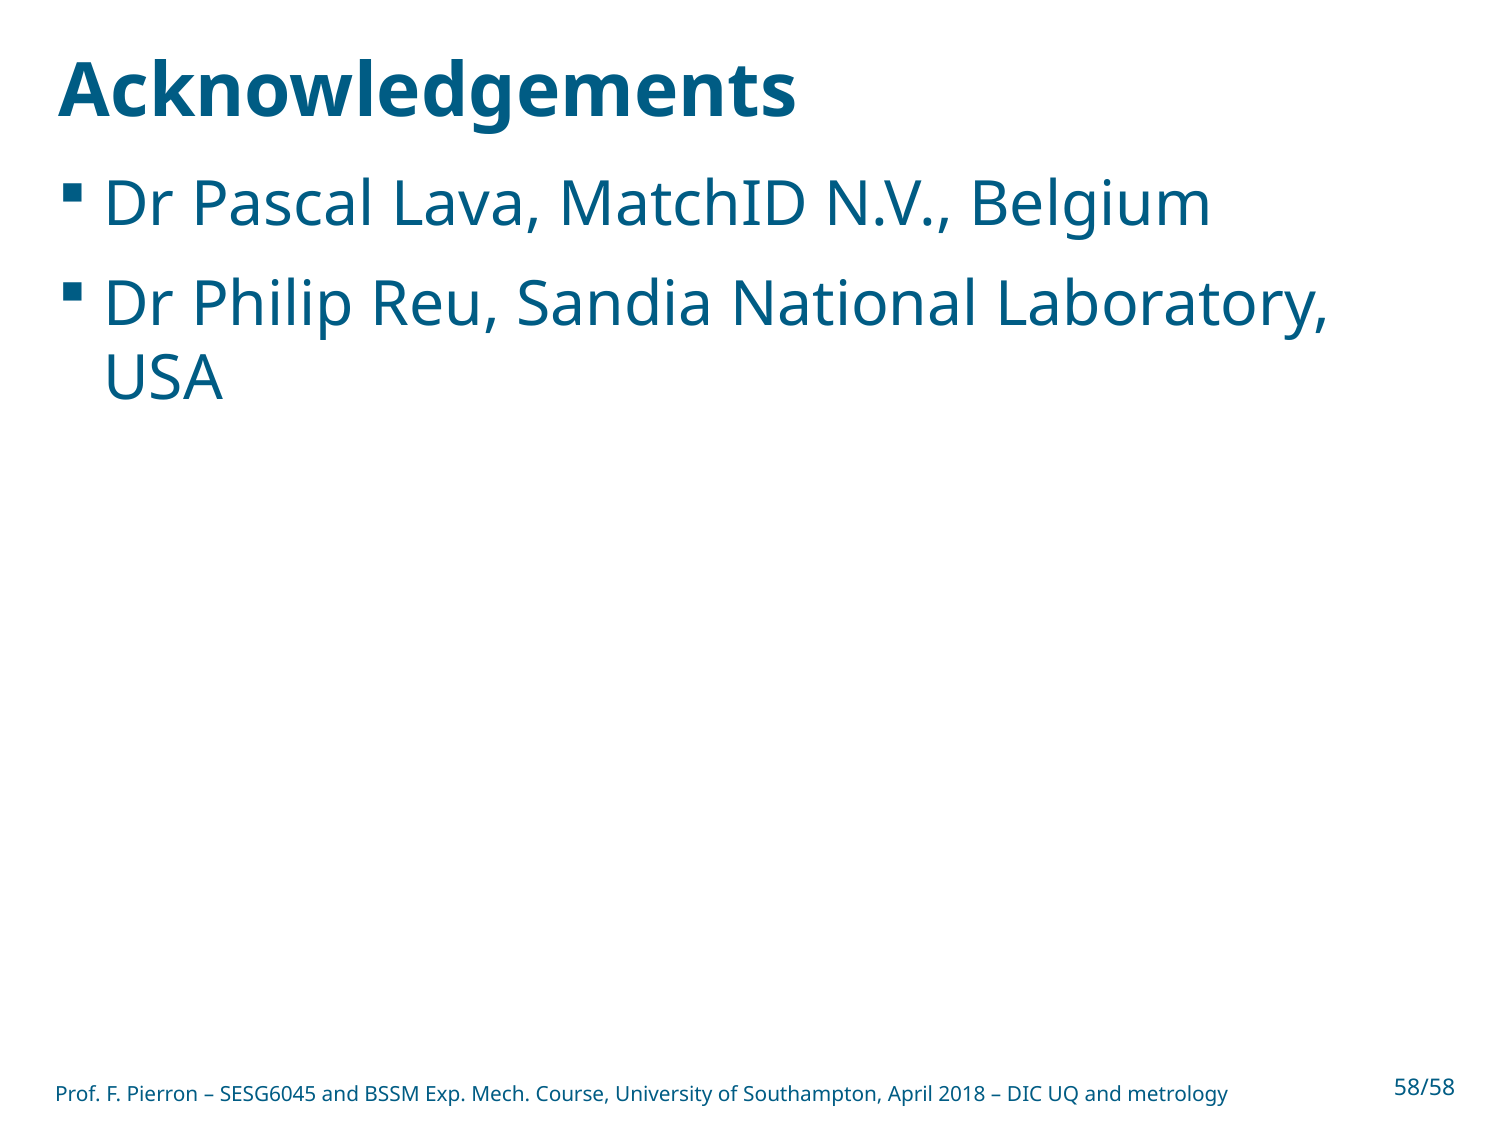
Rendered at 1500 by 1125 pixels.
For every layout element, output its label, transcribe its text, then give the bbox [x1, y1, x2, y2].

footer Prof. F. Pierron – SESG6045 and BSSM Exp. Mech. Course, University of Southampton, April 2018 – DIC UQ and metrology [55, 1074, 1370, 1106]
slide_number 58/58 [1365, 1078, 1456, 1104]
list Dr Pascal Lava, MatchID N.V., Belgium Dr Philip Reu, Sandia National Laboratory, USA [58, 162, 1455, 1062]
title Acknowledgements [58, 0, 1454, 132]
